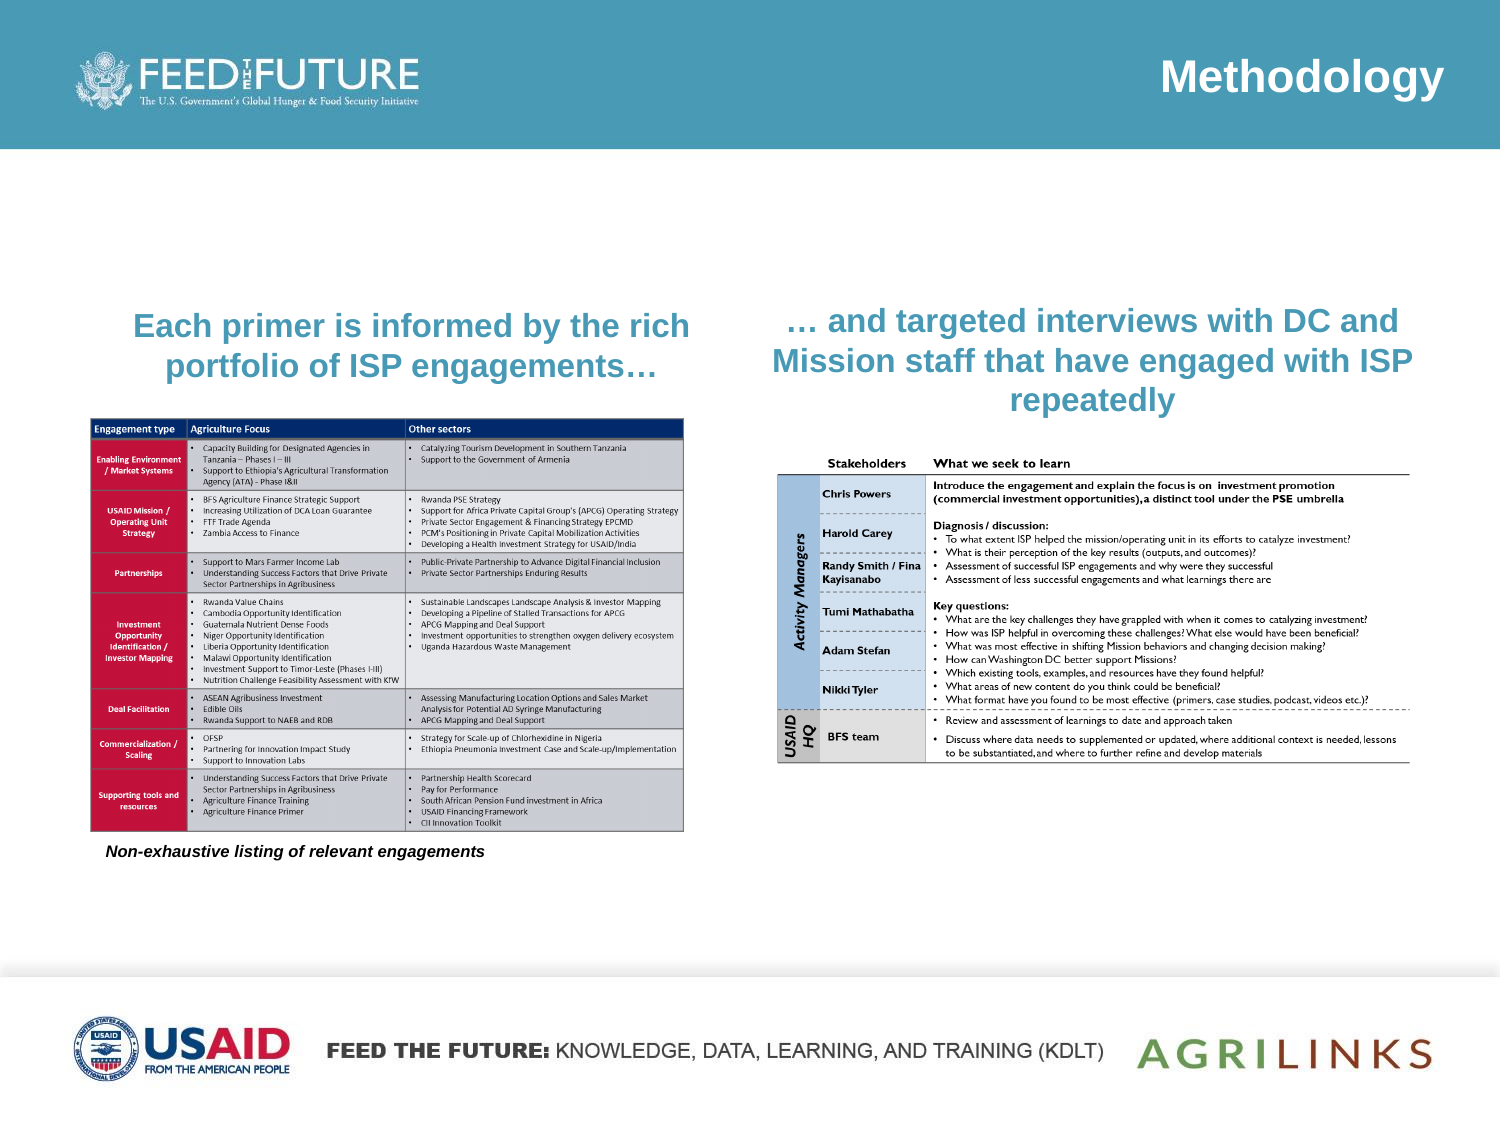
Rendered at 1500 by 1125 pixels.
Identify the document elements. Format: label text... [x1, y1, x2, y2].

text_box Each primer is informed by the rich portfolio of ISP engagements… [89, 294, 736, 394]
text_box … and targeted interviews with DC and Mission staff that have engaged with ISP repeatedly [737, 309, 1448, 409]
text_box Methodology [644, 0, 1461, 148]
picture [0, 0, 1500, 1125]
text_box Non-exhaustive listing of relevant engagements [90, 840, 685, 875]
